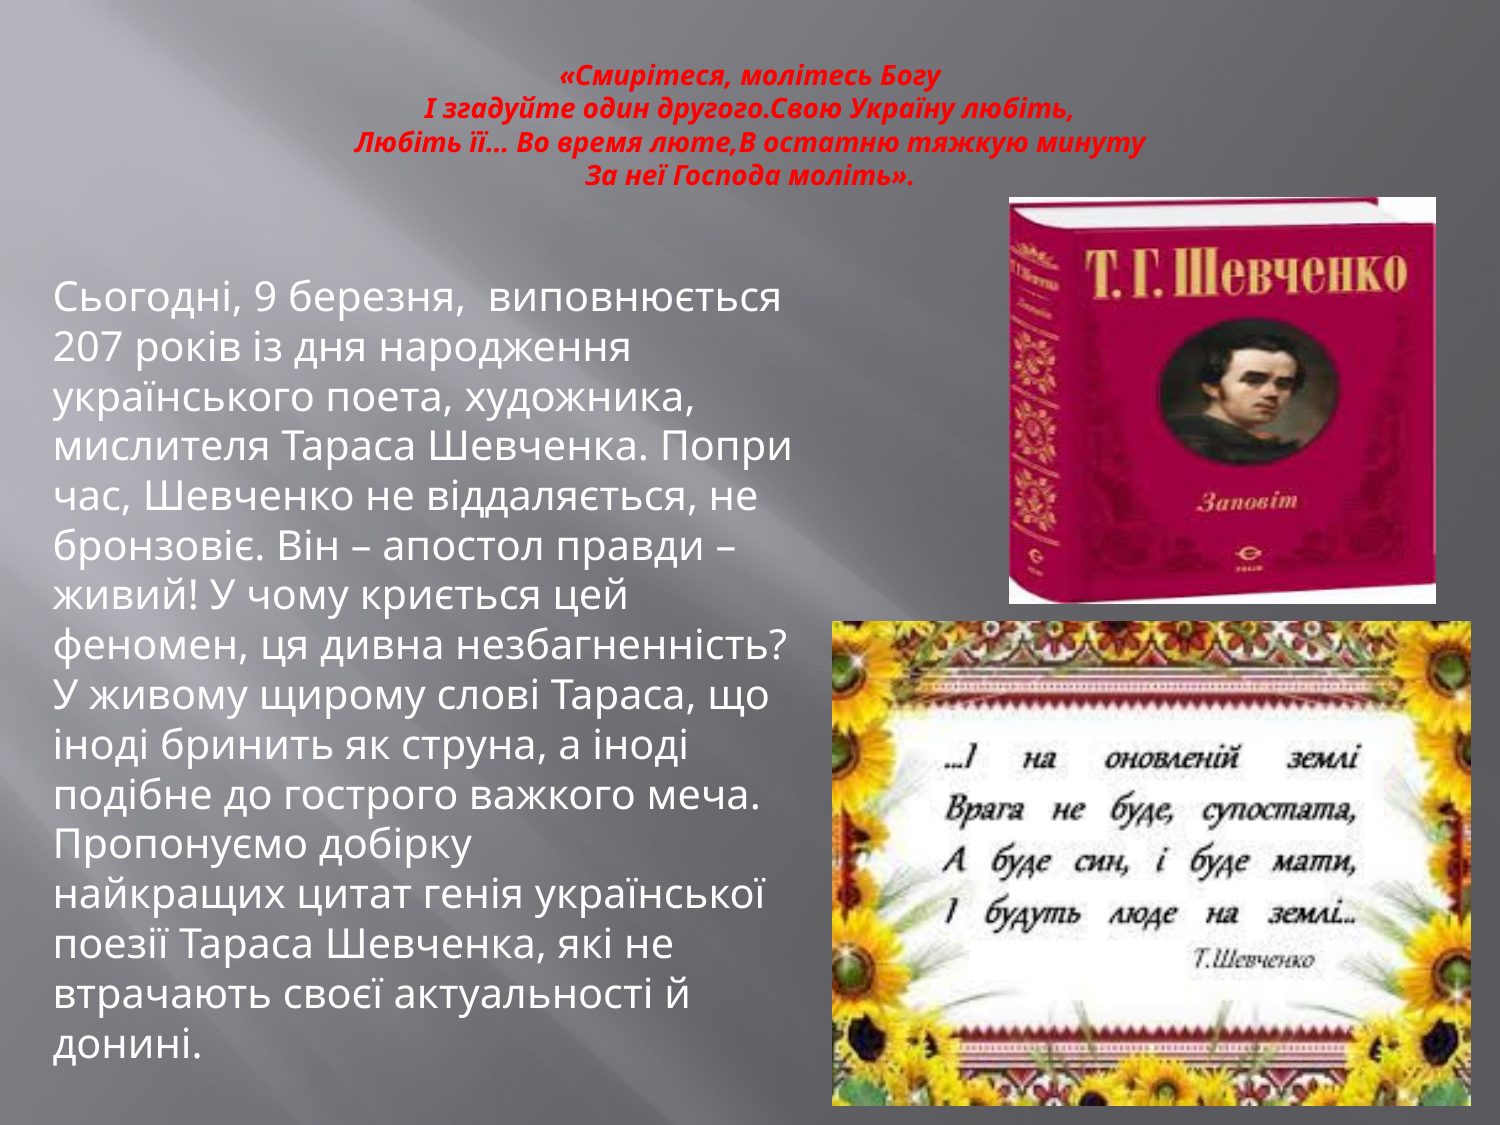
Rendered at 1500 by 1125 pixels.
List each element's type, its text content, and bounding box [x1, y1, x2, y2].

list Сьогодні, 9 березня, виповнюється 207 років із дня народження українського поета, художника, мислителя Тараса Шевченка. Попри час, Шевченко не віддаляється, не бронзовіє. Він – апостол правди – живий! У чому криється цей феномен, ця дивна незбагненність? У живому щирому слові Тараса, що іноді бринить як струна, а іноді подібне до гострого важкого меча. Пропонуємо добірку найкращих цитат генія української поезії Тараса Шевченка, які не втрачають своєї актуальності й донині. [17, 262, 809, 1083]
picture [1009, 197, 1436, 605]
title «Смирітеся, молітесь Богу І згадуйте один другого.Свою Україну любіть, Любіть її… Во время люте,В остатню тяжкую минуту За неї Господа моліть». [75, 19, 1425, 233]
picture [832, 621, 1471, 1107]
